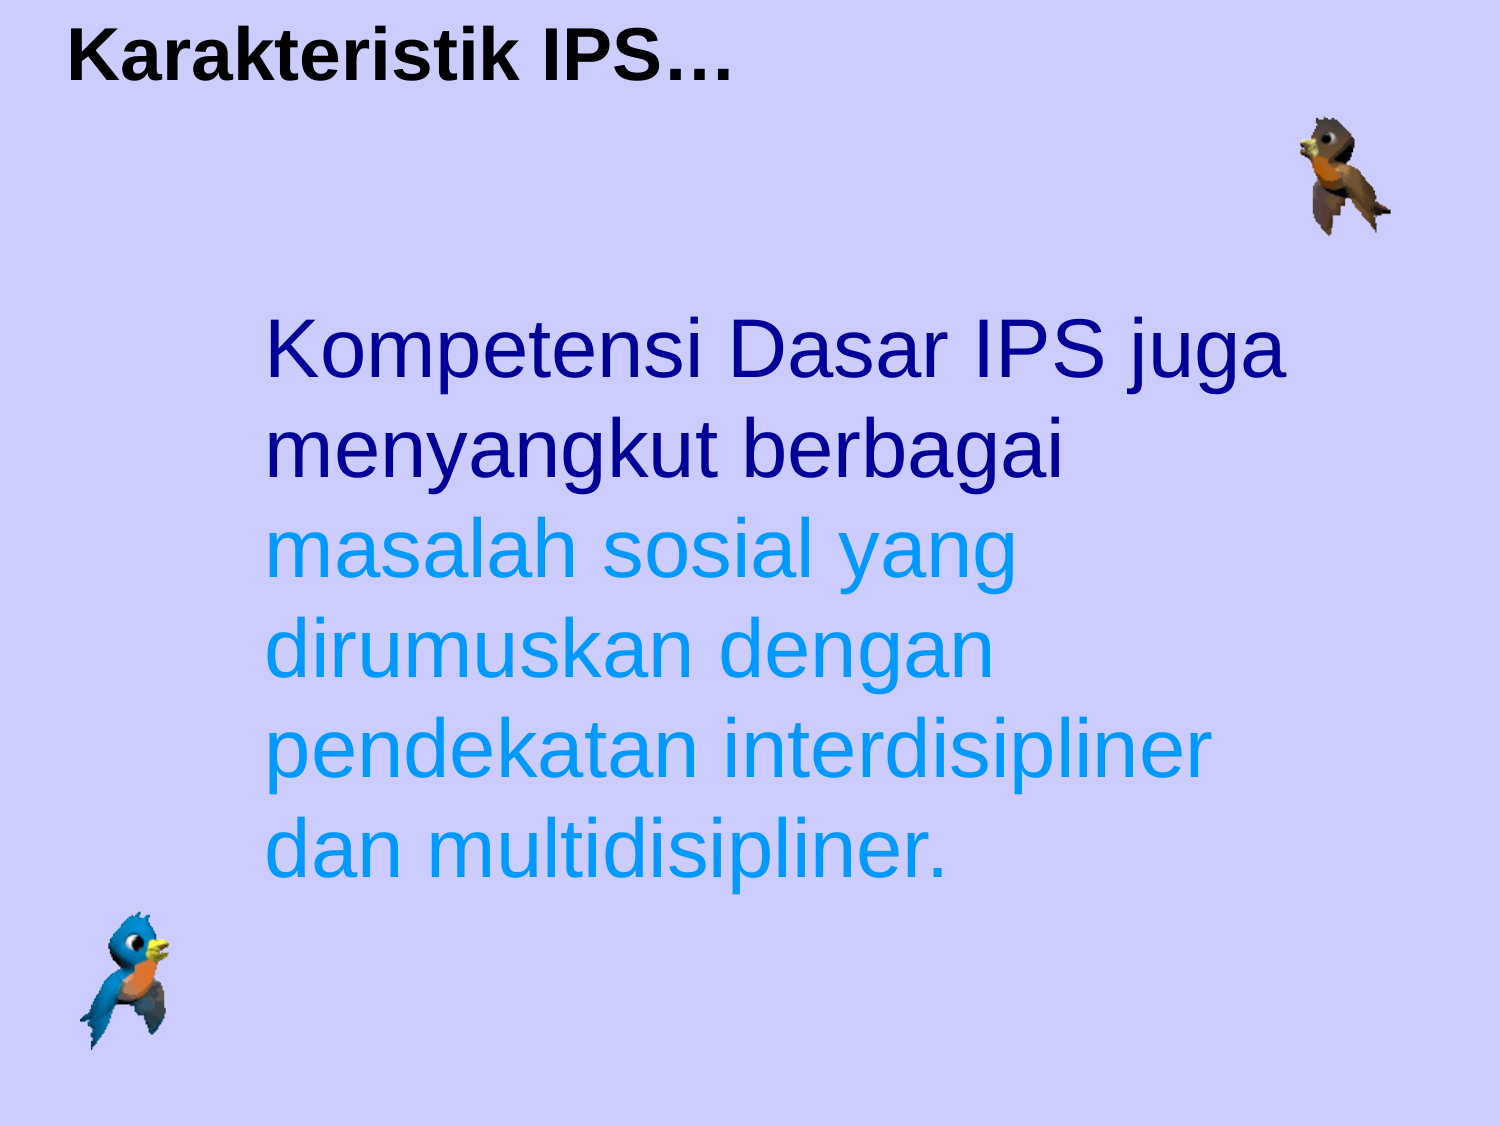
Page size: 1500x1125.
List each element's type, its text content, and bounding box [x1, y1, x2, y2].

title Karakteristik IPS… [0, 18, 843, 82]
subtitle Kompetensi Dasar IPS juga menyangkut berbagai masalah sosial yang dirumuskan dengan pendekatan interdisipliner dan multidisipliner. [149, 224, 1351, 1013]
picture [0, 899, 204, 1063]
picture [1249, 99, 1454, 263]
